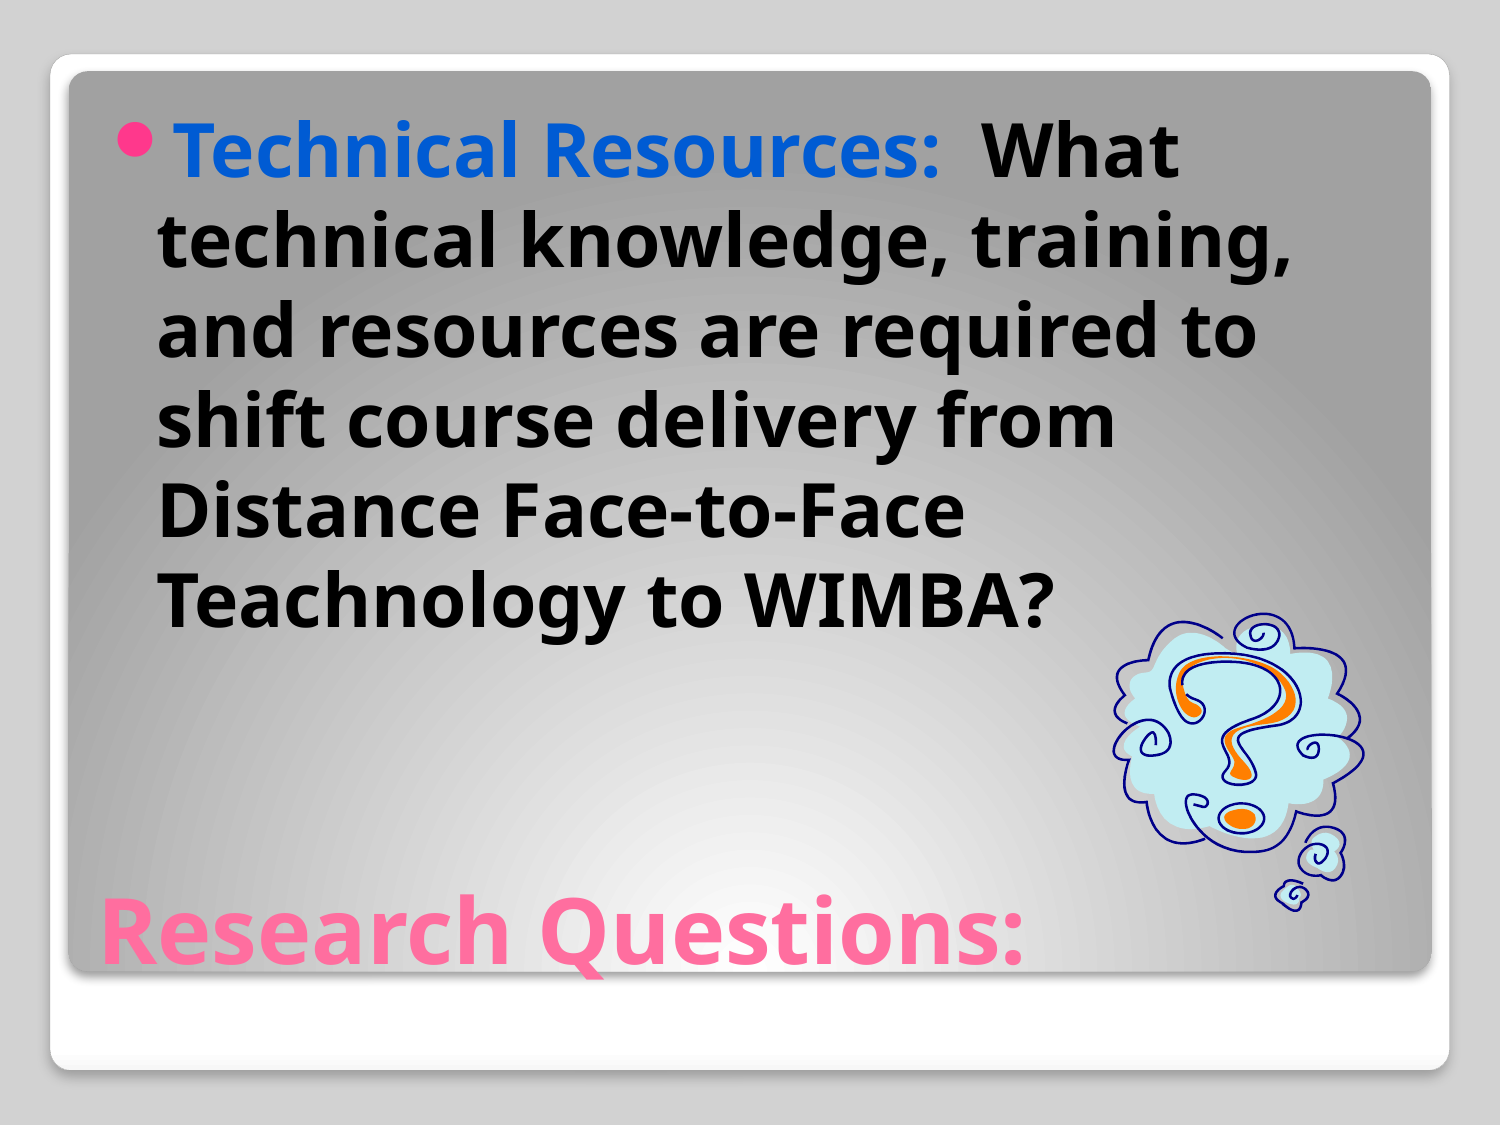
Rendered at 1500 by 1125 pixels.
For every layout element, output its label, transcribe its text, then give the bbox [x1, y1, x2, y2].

list Technical Resources: What technical knowledge, training, and resources are required to shift course delivery from Distance Face-to-Face Teachnology to WIMBA? [82, 86, 1425, 774]
title Research Questions: [82, 817, 1425, 990]
picture [1112, 612, 1365, 913]
